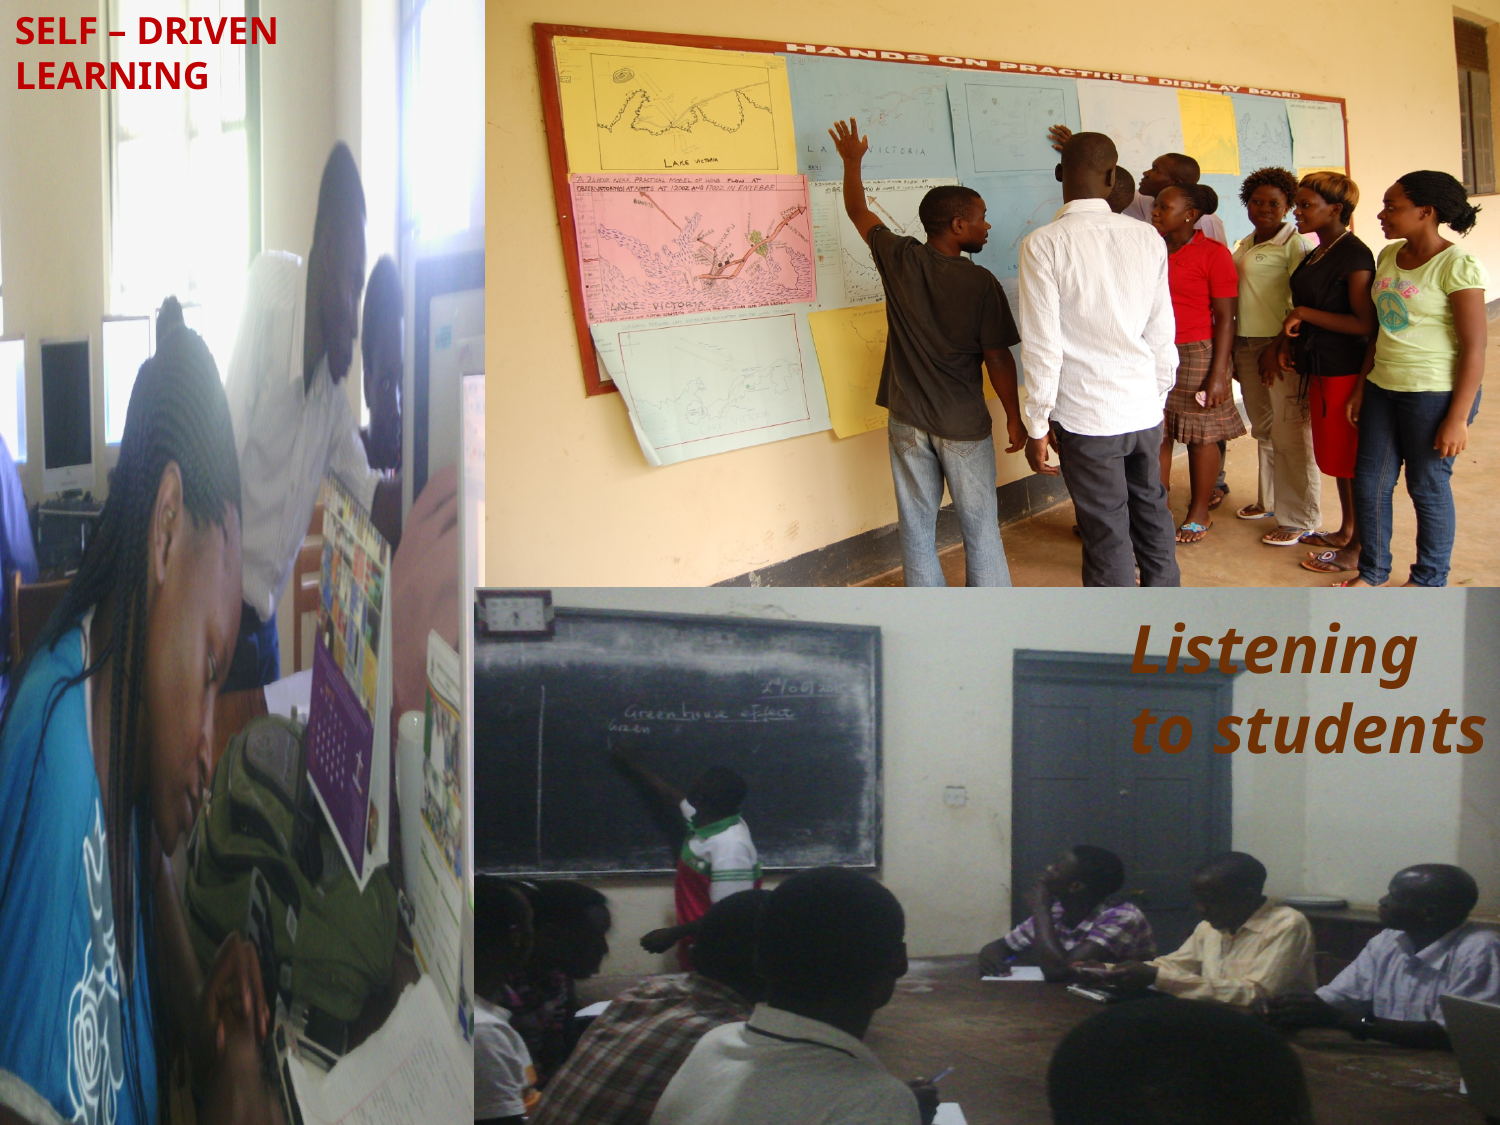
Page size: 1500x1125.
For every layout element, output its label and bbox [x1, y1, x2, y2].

text_box [474, 587, 1500, 1125]
picture [0, 0, 1500, 1125]
